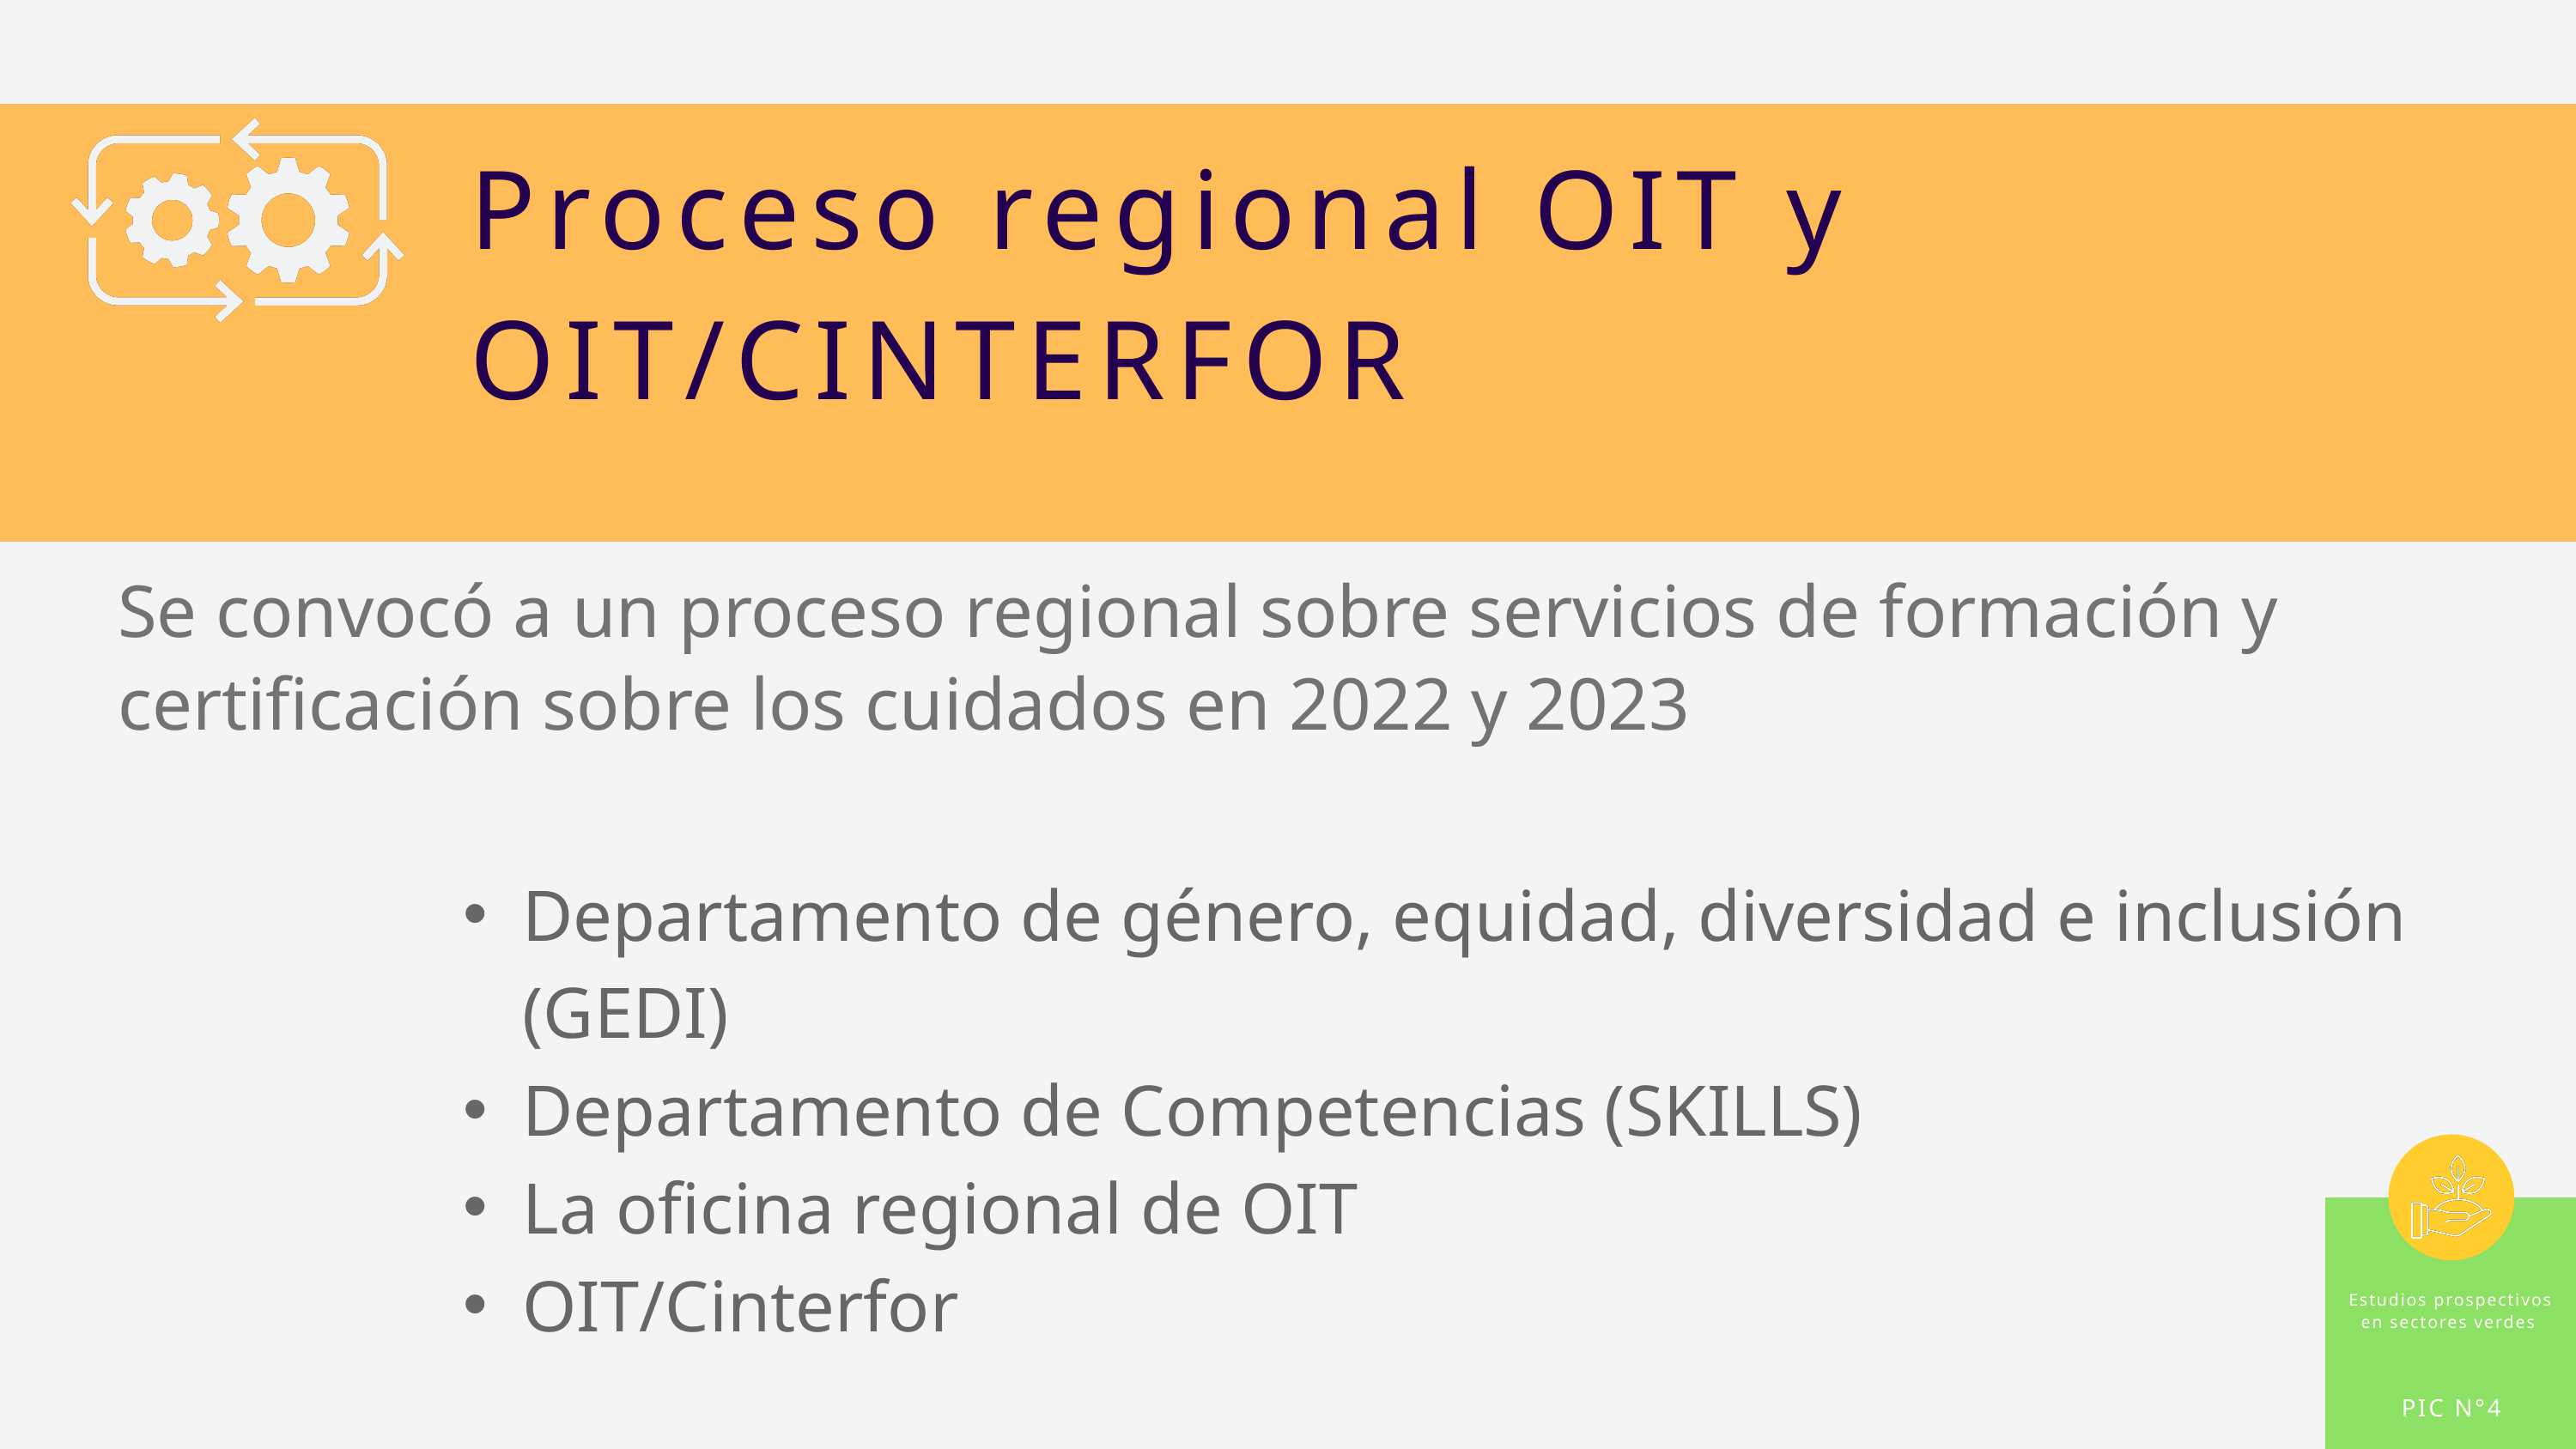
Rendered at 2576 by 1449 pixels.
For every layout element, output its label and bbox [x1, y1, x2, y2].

text_box [0, 552, 2576, 1449]
text_box [2324, 1134, 2576, 1449]
text_box [0, 103, 2576, 543]
